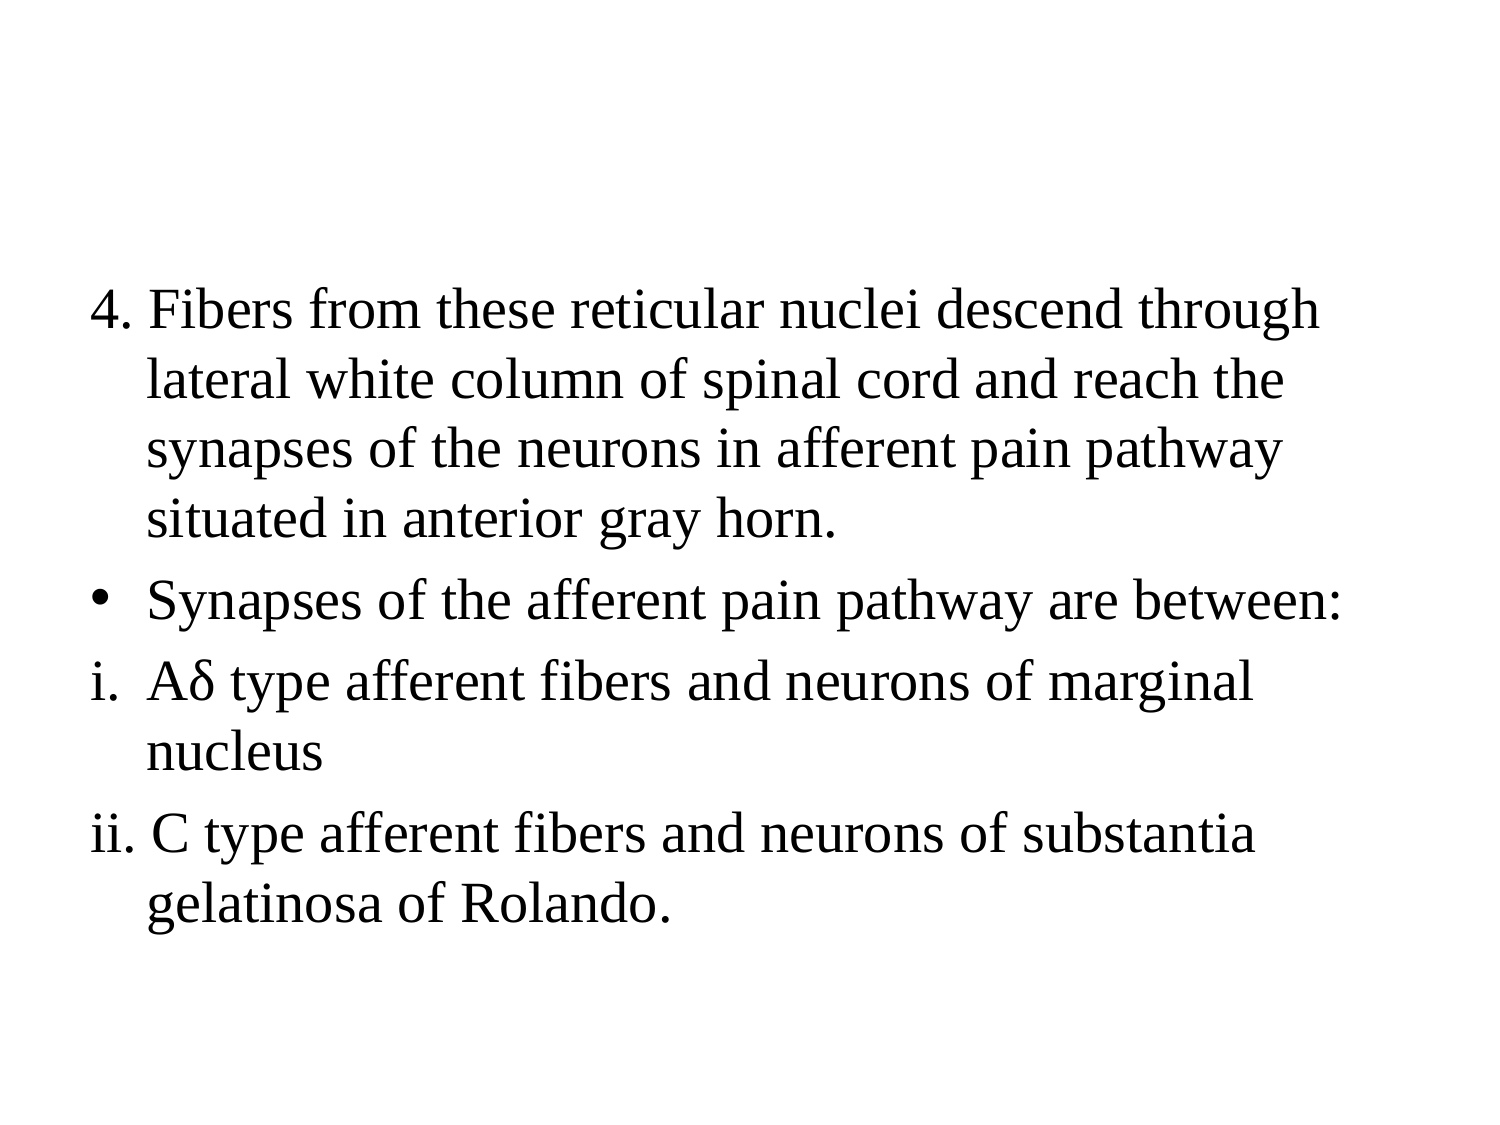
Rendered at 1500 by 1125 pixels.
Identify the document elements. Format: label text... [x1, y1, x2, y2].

list 4. Fibers from these reticular nuclei descend through lateral white column of spinal cord and reach the synapses of the neurons in afferent pain pathway situated in anterior gray horn. Synapses of the afferent pain pathway are between: i. Aδ type afferent fibers and neurons of marginal nucleus ii. C type afferent fibers and neurons of substantia gelatinosa of Rolando. [75, 262, 1425, 1005]
